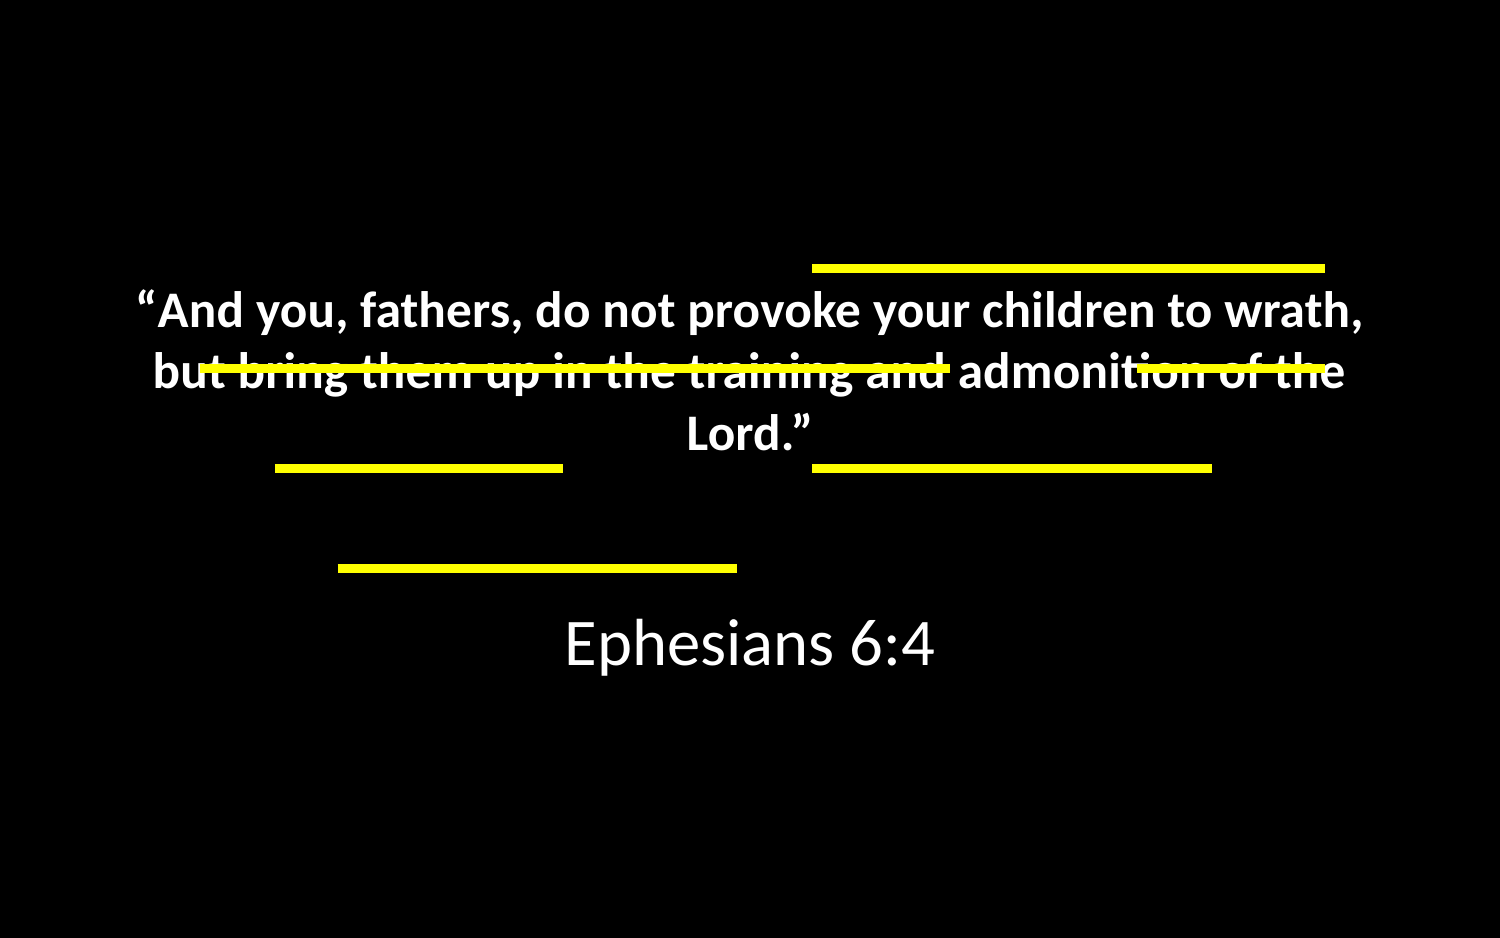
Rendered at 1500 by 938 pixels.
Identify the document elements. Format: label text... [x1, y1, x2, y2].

title “And you, fathers, do not provoke your children to wrath, but bring them up in the training and admonition of the Lord.” [112, 267, 1388, 469]
subtitle Ephesians 6:4 [225, 591, 1275, 832]
